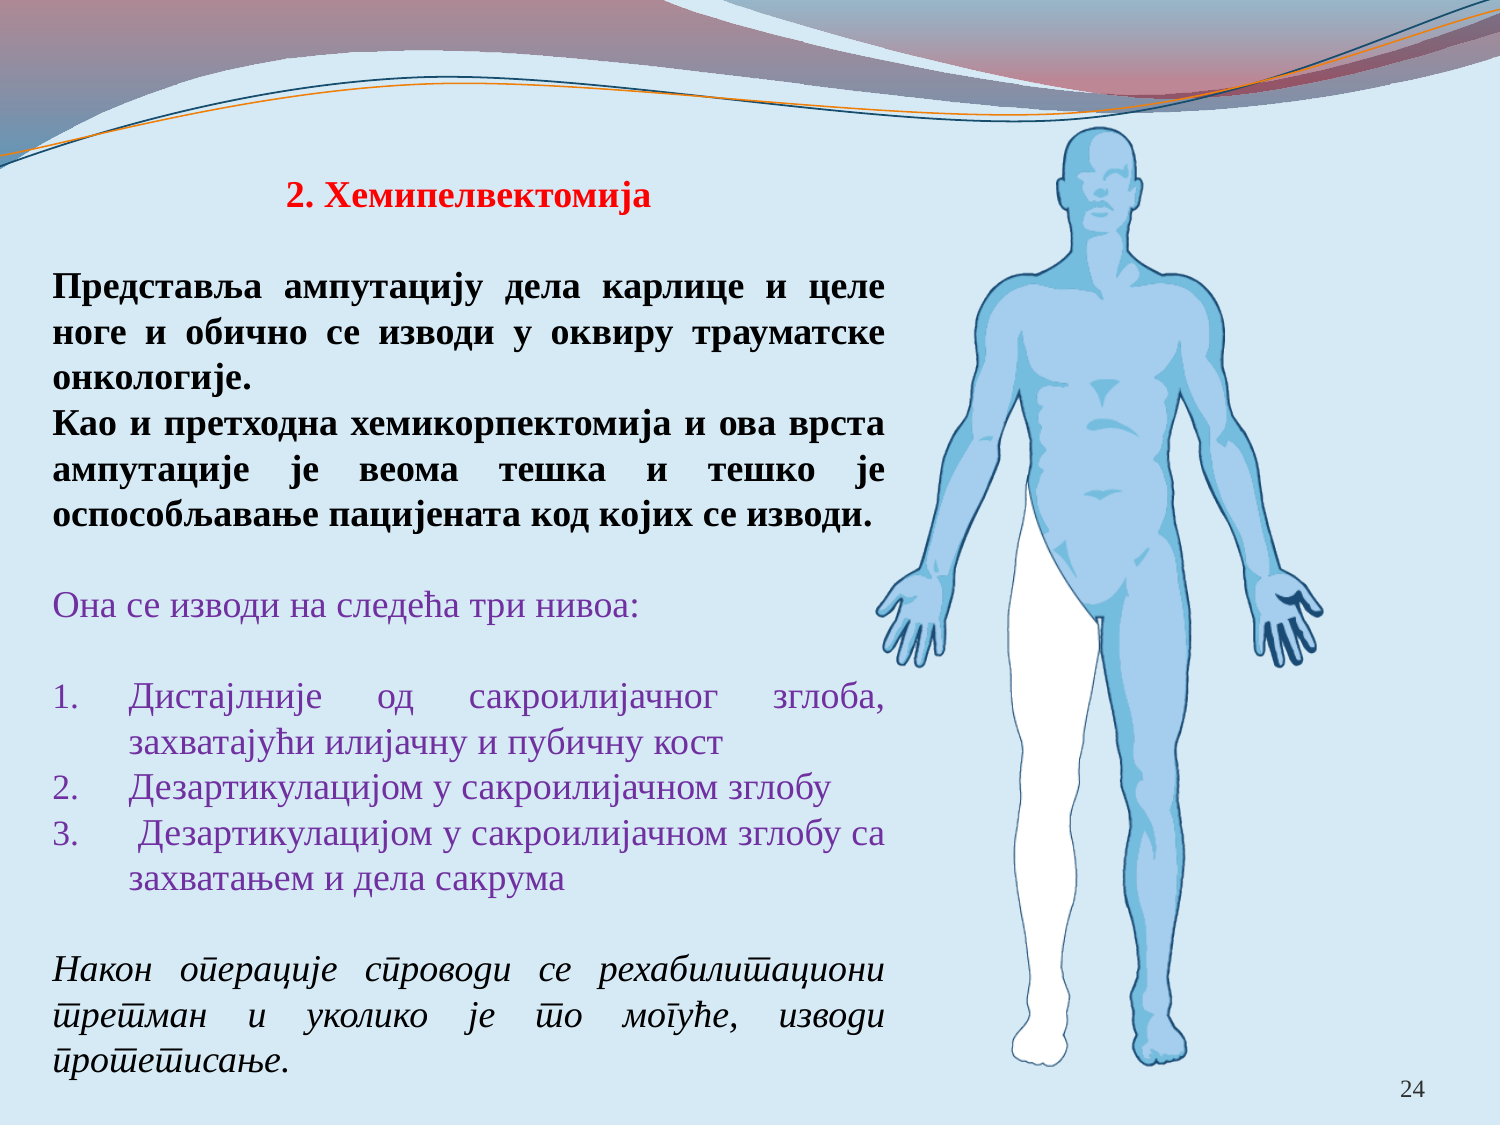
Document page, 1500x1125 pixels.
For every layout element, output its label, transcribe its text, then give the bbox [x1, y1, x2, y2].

picture [744, 114, 1456, 1078]
list 2. Хемипелвектомија Представља ампутацију дела карлице и целе ноге и обично се изводи у оквиру трауматске онкологије. Као и претходна хемикорпектомија и ова врста ампутације је веома тешка и тешко је оспособљавање пацијената код којих се изводи. Она се изводи на следећа три нивоа: Дистајлније од сакроилијачног зглоба, захватајући илијачну и пубичну кост Дезартикулацијом у сакроилијачном зглобу Дезартикулацијом у сакроилијачном зглобу са захватањем и дела сакрума Након операције спроводи се рехабилитациони третман и уколико је то могуће, изводи протетисање. [37, 162, 900, 1100]
slide_number 24 [1299, 1090, 1425, 1103]
